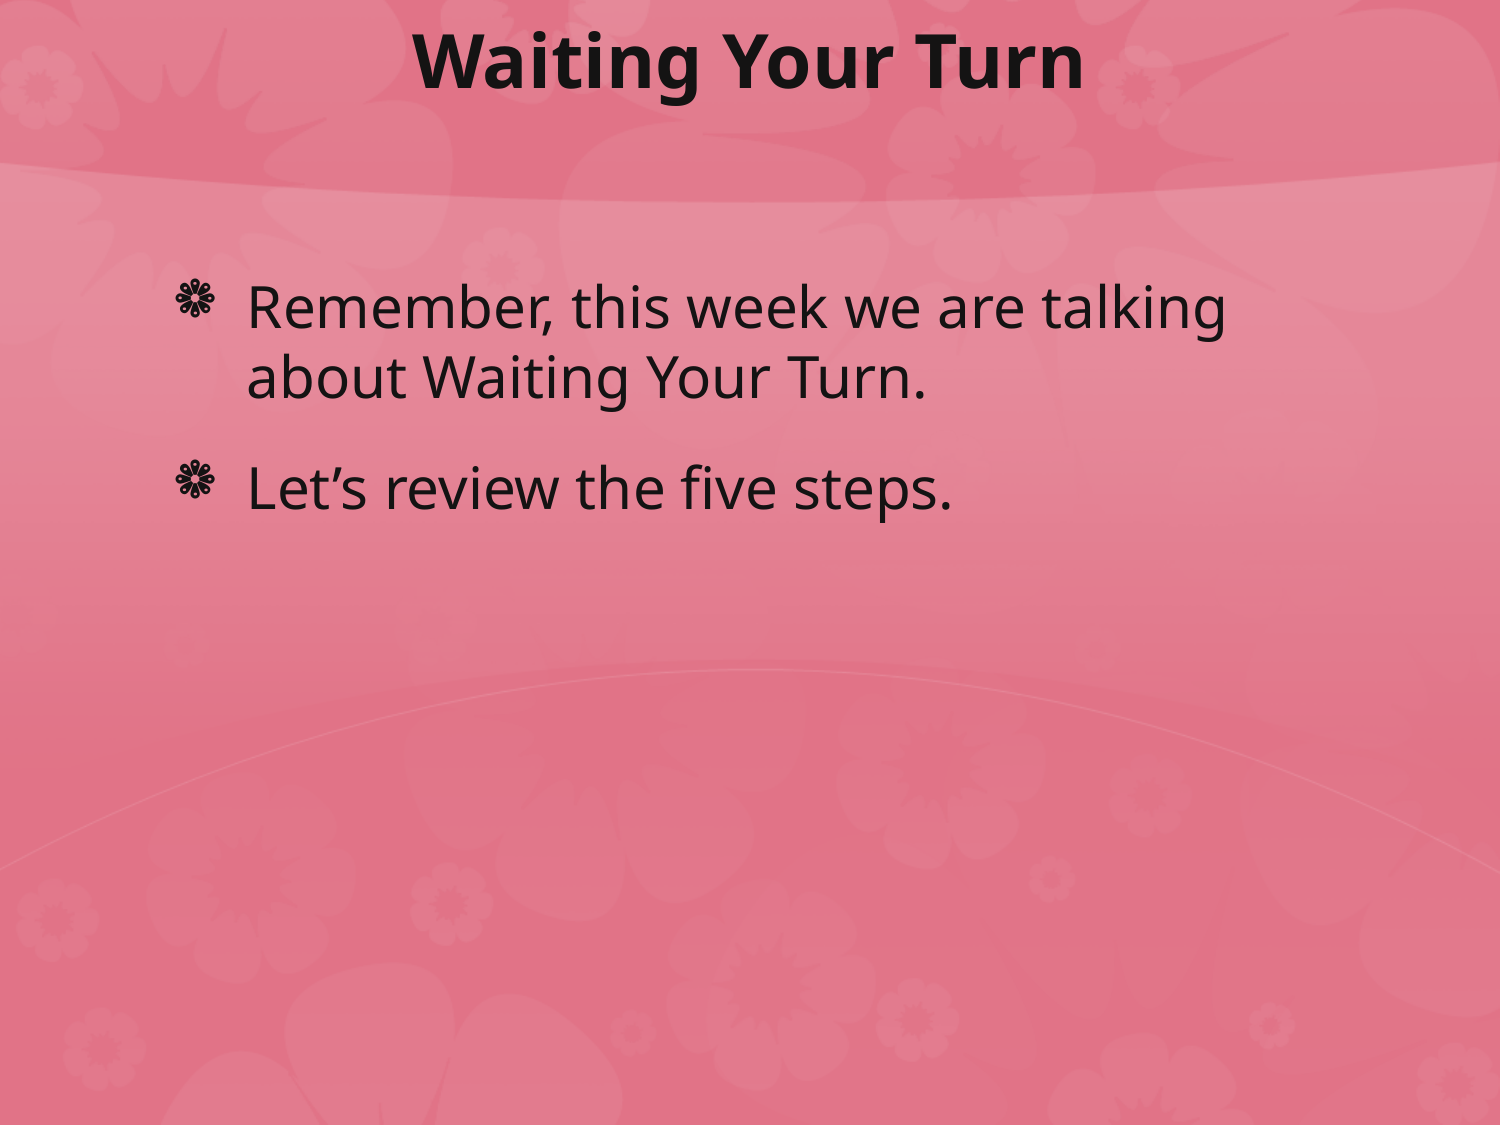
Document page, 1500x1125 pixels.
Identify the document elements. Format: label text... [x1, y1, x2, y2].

title Waiting Your Turn [127, 14, 1372, 203]
picture [0, 0, 1500, 1125]
list Remember, this week we are talking about Waiting Your Turn. Let’s review the five steps. [156, 262, 1344, 967]
